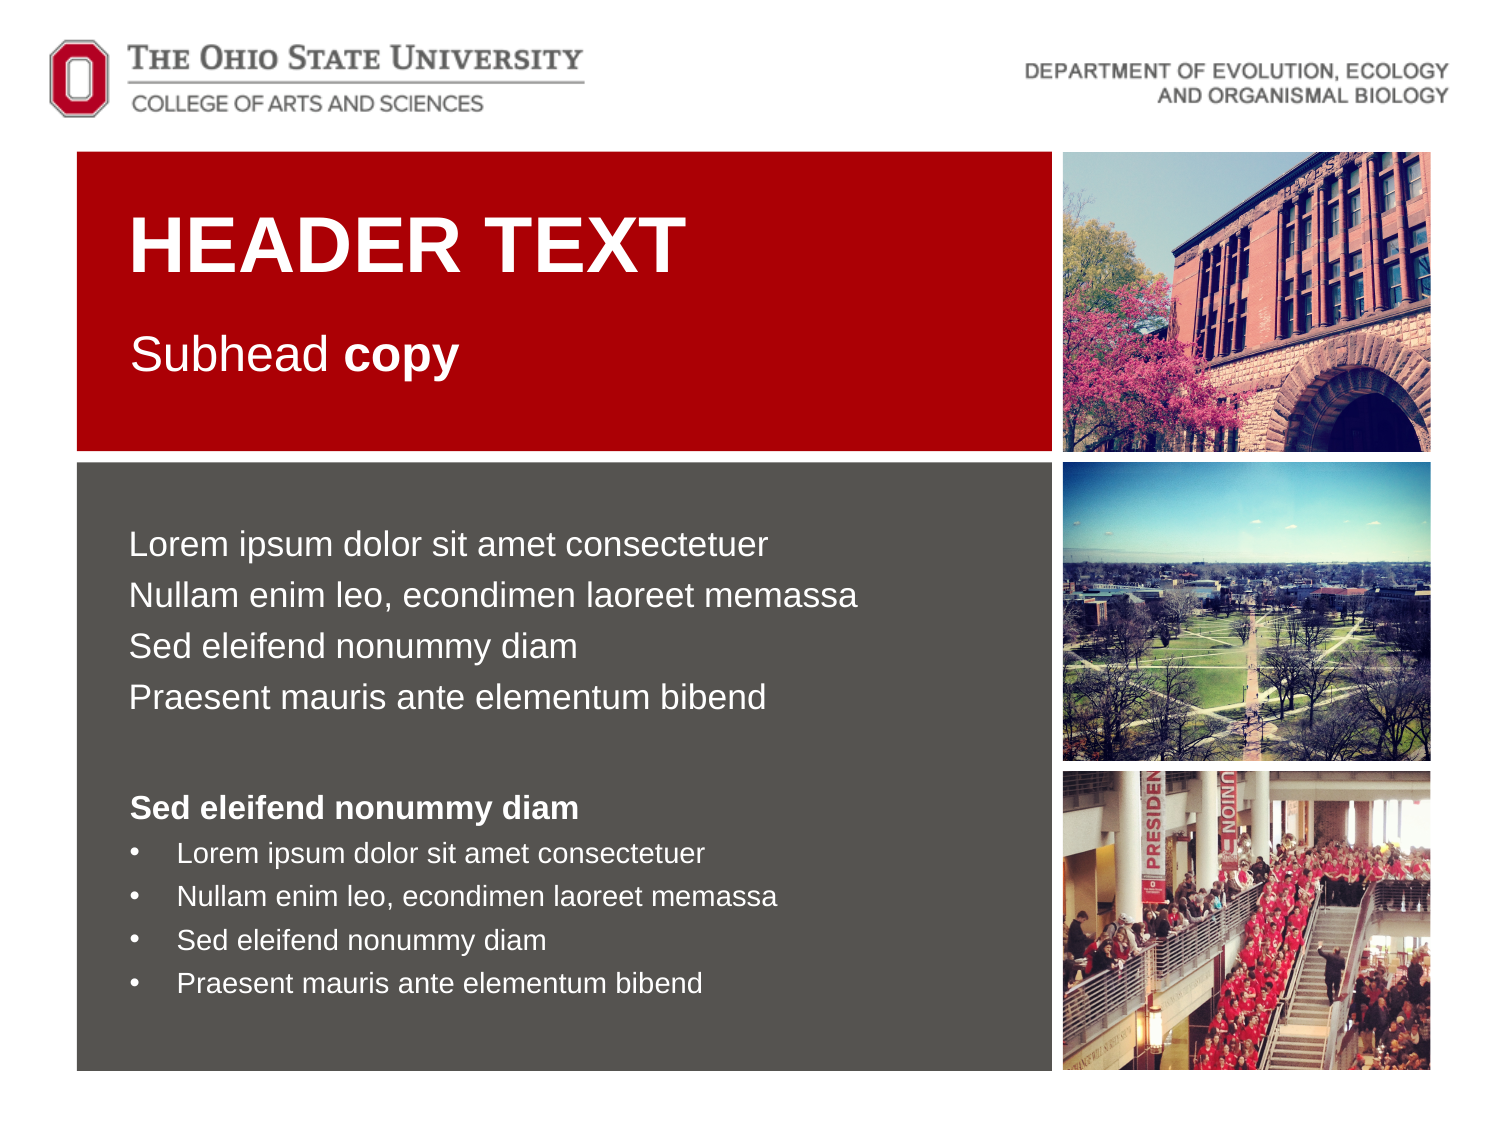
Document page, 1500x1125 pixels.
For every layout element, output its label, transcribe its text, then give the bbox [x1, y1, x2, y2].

picture [0, 0, 1500, 1125]
text_box Lorem ipsum dolor sit amet consectetuer Nullam enim leo, econdimen laoreet memassa Sed eleifend nonummy diam Praesent mauris ante elementum bibend [76, 469, 1051, 769]
text_box Subhead copy [77, 314, 1052, 389]
text_box HEADER TEXT [76, 165, 1051, 316]
text_box Sed eleifend nonummy diam Lorem ipsum dolor sit amet consectetuer Nullam enim leo, econdimen laoreet memassa Sed eleifend nonummy diam Praesent mauris ante elementum bibend [77, 742, 1052, 1043]
